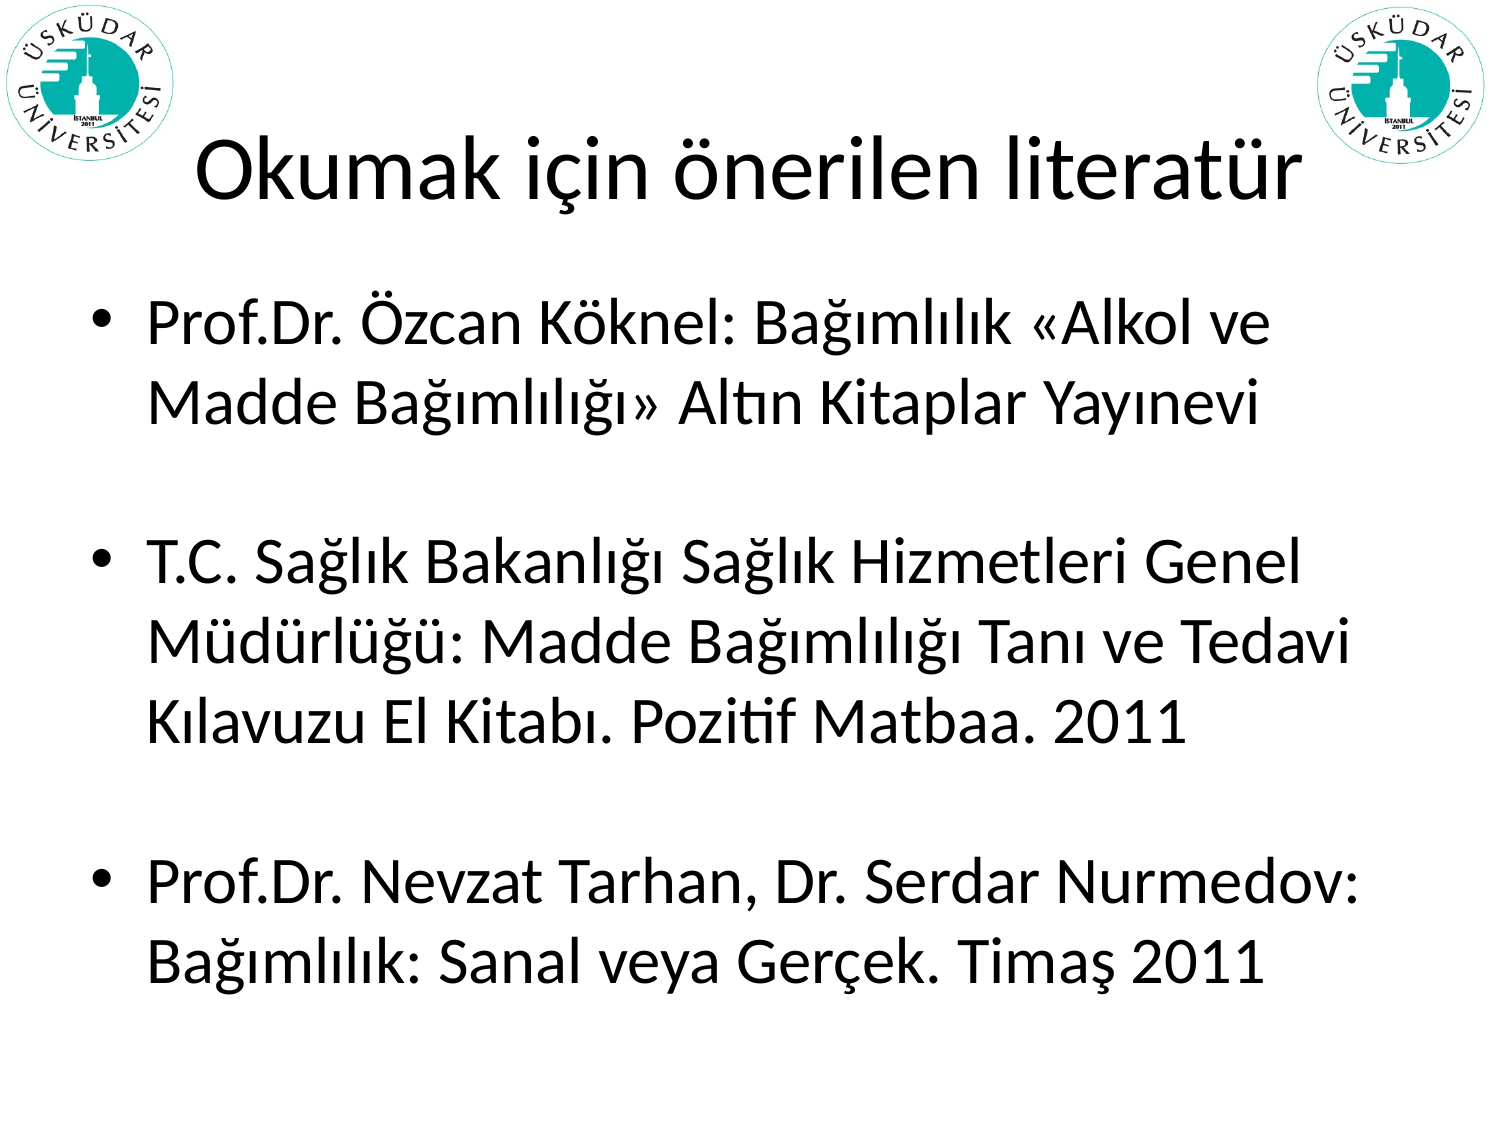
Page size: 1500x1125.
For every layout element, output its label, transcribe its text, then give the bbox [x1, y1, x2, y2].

title Okumak için önerilen literatür [75, 45, 1425, 233]
list Prof.Dr. Özcan Köknel: Bağımlılık «Alkol ve Madde Bağımlılığı» Altın Kitaplar Yayınevi T.C. Sağlık Bakanlığı Sağlık Hizmetleri Genel Müdürlüğü: Madde Bağımlılığı Tanı ve Tedavi Kılavuzu El Kitabı. Pozitif Matbaa. 2011 Prof.Dr. Nevzat Tarhan, Dr. Serdar Nurmedov: Bağımlılık: Sanal veya Gerçek. Timaş 2011 [75, 262, 1425, 1078]
picture [1313, 3, 1488, 167]
picture [1, 0, 177, 164]
